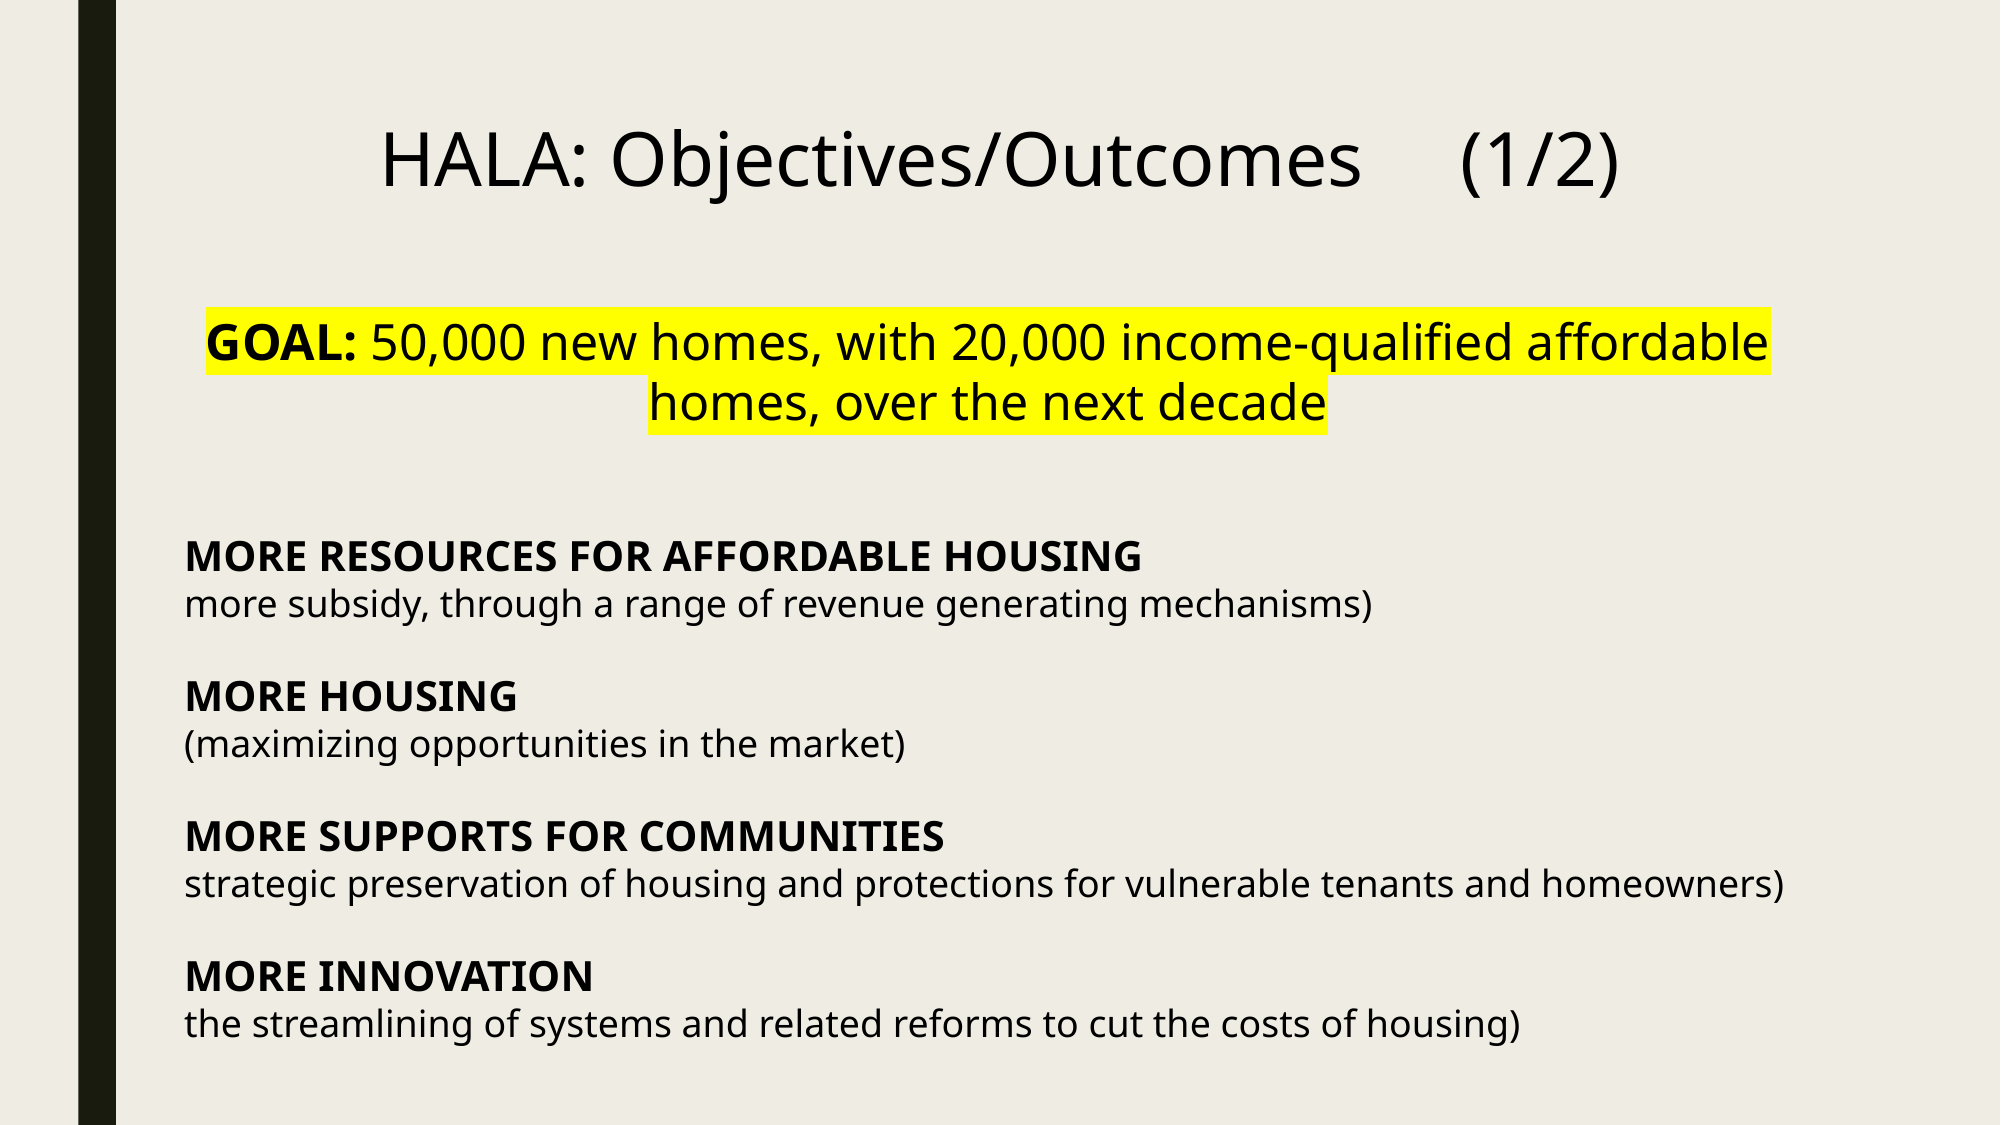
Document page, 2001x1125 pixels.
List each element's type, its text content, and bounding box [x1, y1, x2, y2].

text_box HALA: Objectives/Outcomes (1/2) [97, 104, 1903, 209]
text_box GOAL: 50,000 new homes, with 20,000 income-qualified affordable homes, over the next decade MORE RESOURCES FOR AFFORDABLE HOUSING more subsidy, through a range of revenue generating mechanisms) MORE HOUSING (maximizing opportunities in the market) MORE SUPPORTS FOR COMMUNITIES strategic preservation of housing and protections for vulnerable tenants and homeowners) MORE INNOVATION the streamlining of systems and related reforms to cut the costs of housing) [169, 302, 1807, 1125]
